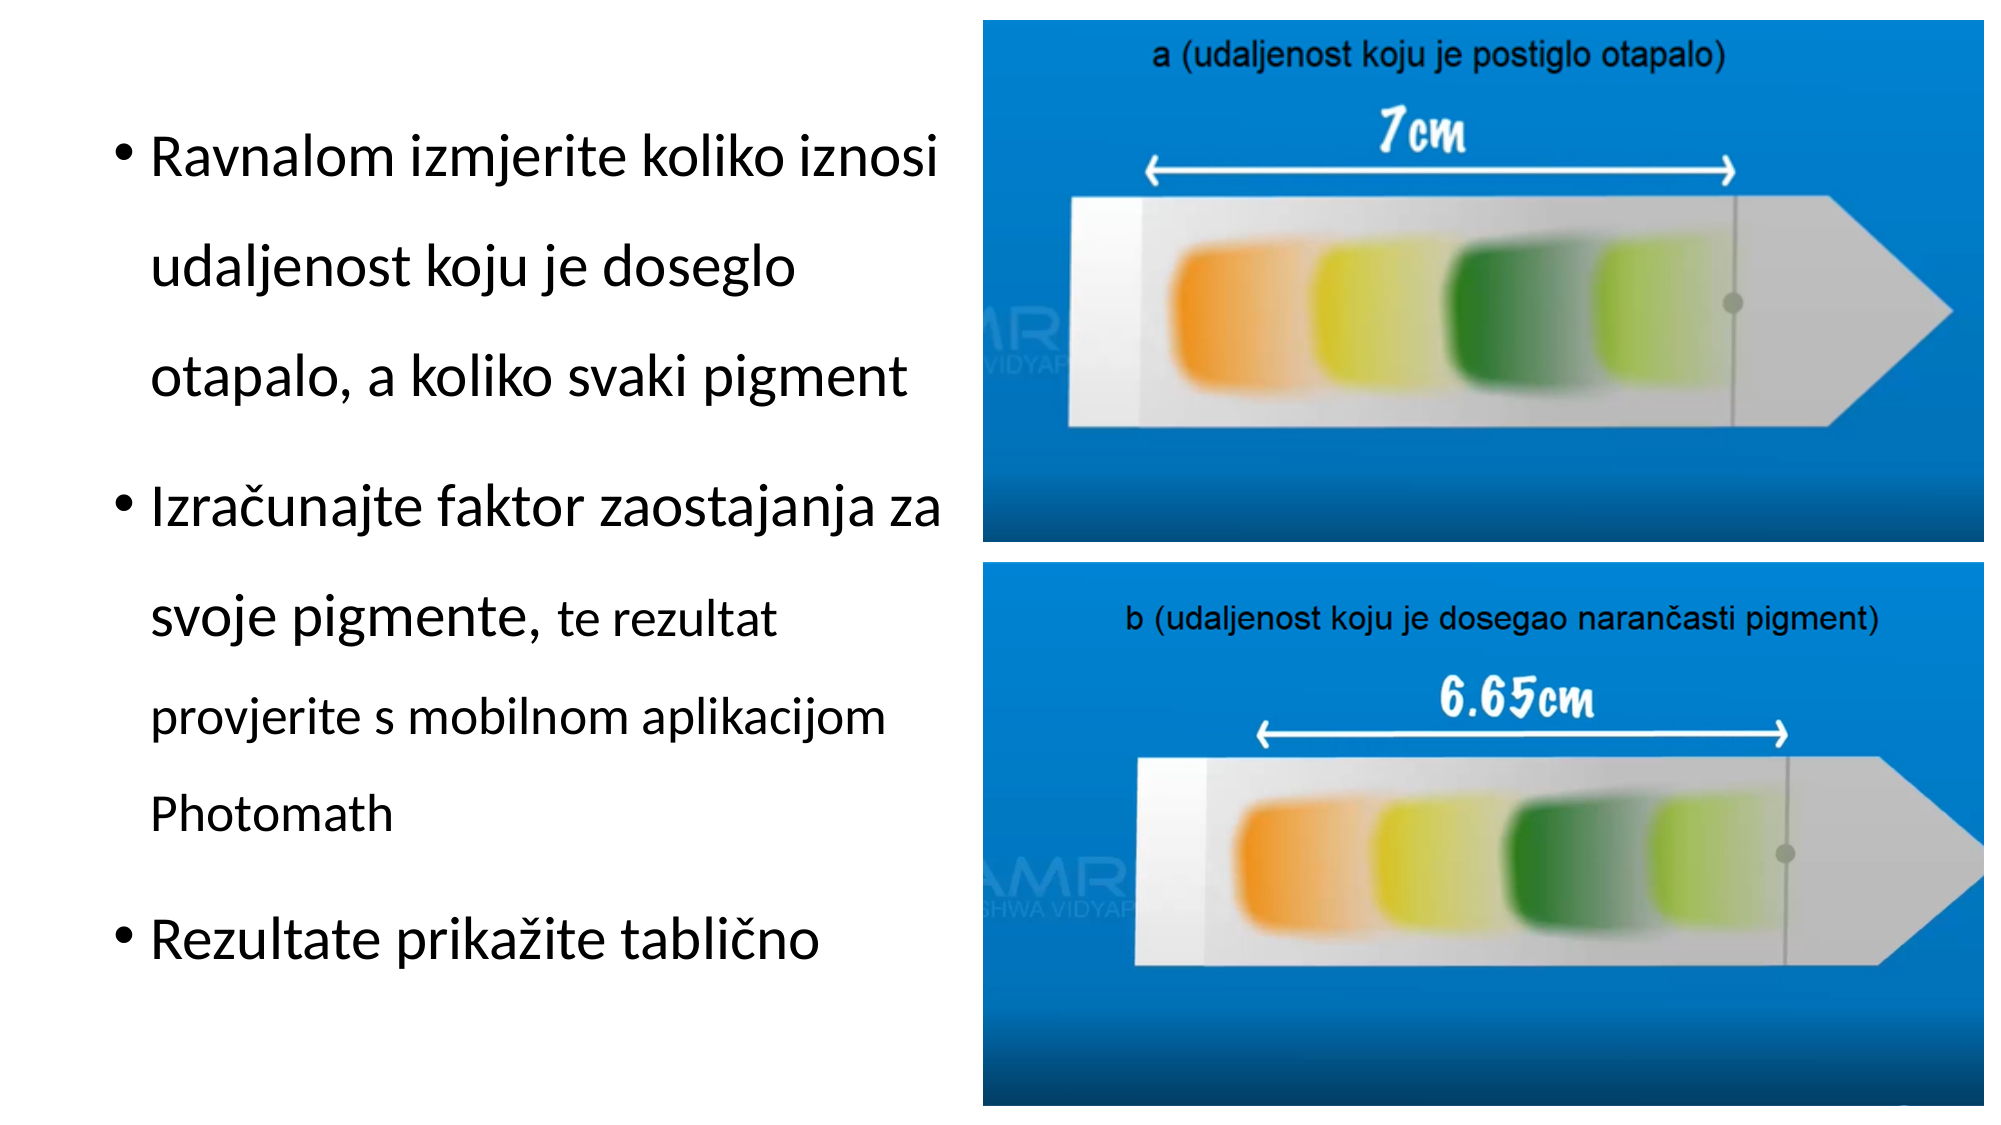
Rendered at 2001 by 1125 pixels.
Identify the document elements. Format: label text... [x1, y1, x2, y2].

picture [983, 20, 1984, 542]
list Ravnalom izmjerite koliko iznosi udaljenost koju je doseglo otapalo, a koliko svaki pigment Izračunajte faktor zaostajanja za svoje pigmente, te rezultat provjerite s mobilnom aplikacijom Photomath Rezultate prikažite tablično [98, 70, 960, 1062]
picture [983, 562, 1984, 1106]
